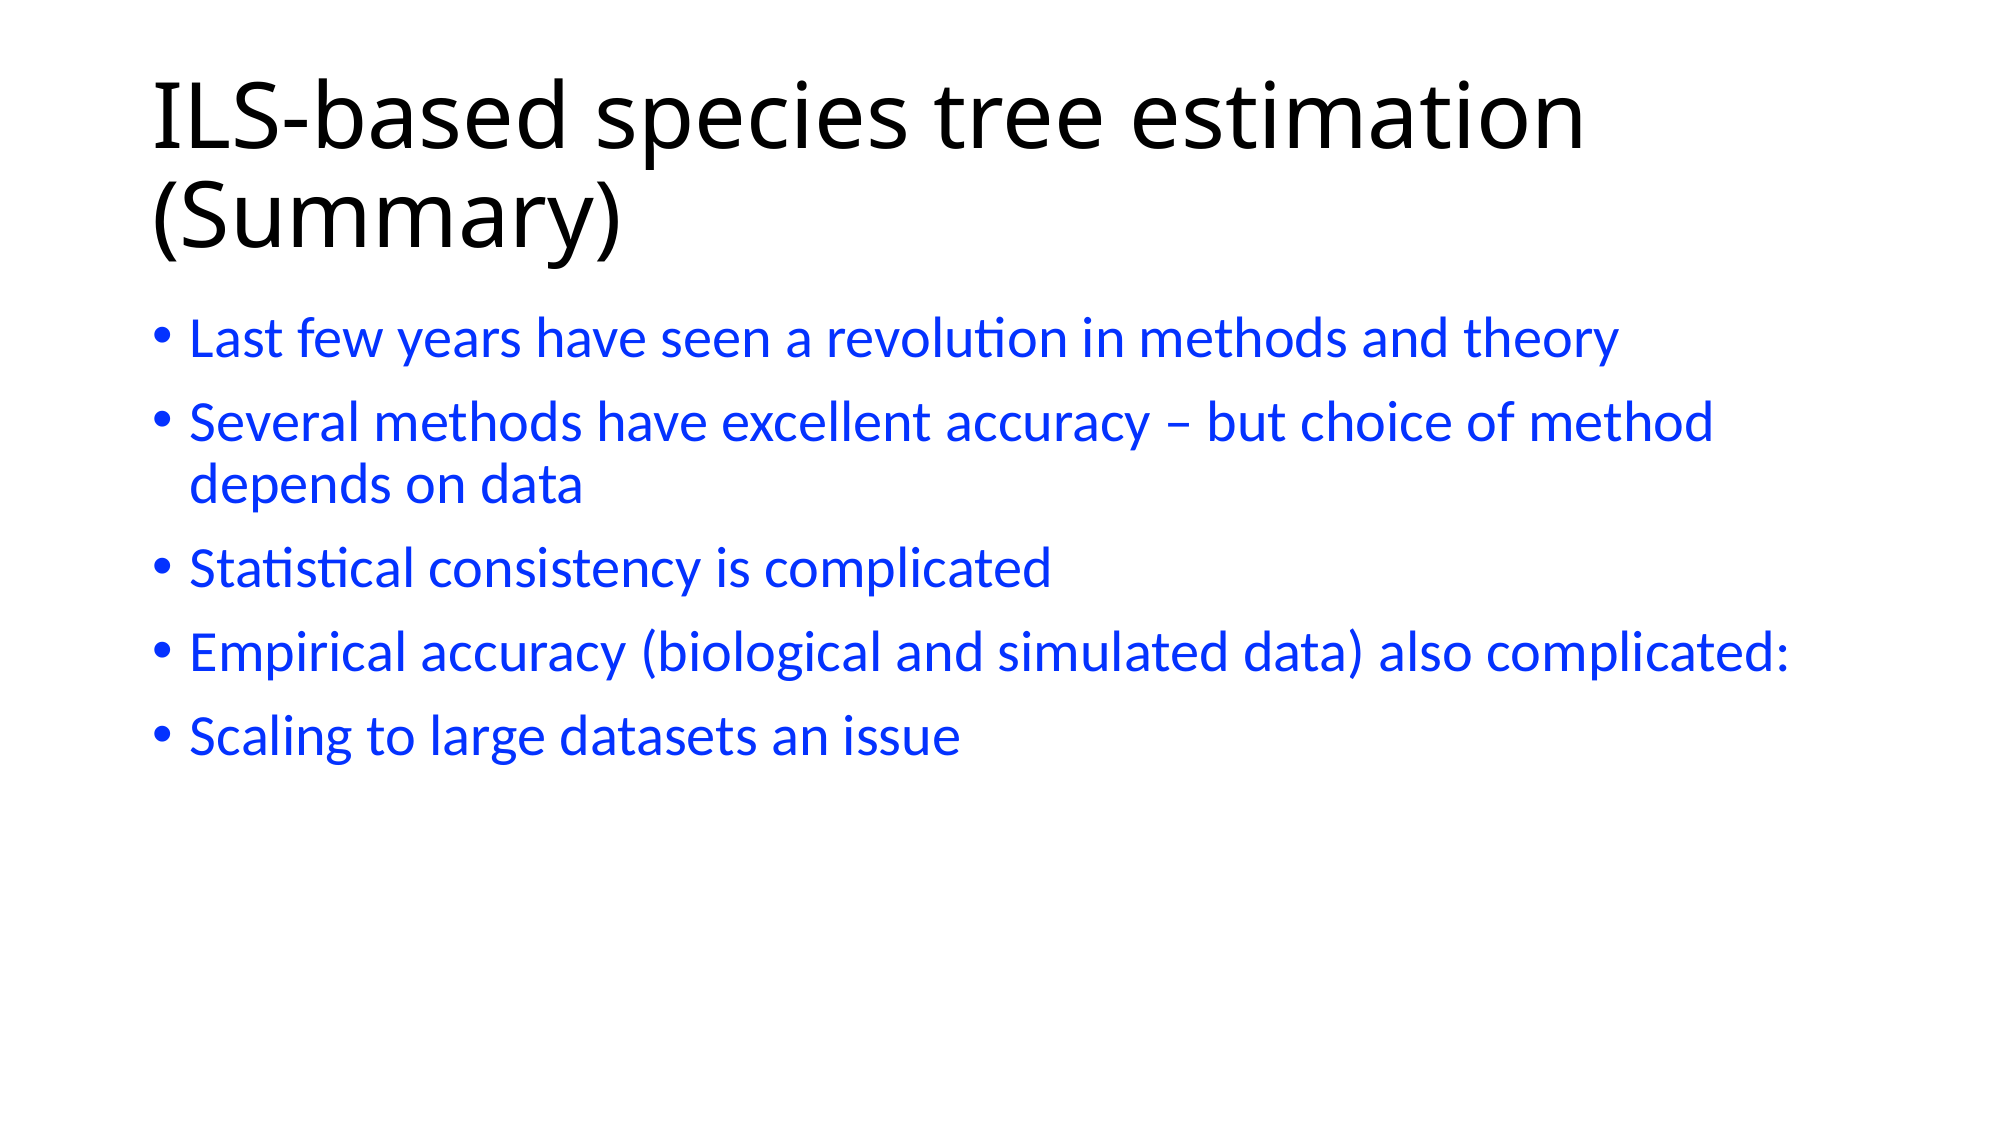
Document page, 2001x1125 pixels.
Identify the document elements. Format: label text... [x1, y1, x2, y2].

list Last few years have seen a revolution in methods and theory Several methods have excellent accuracy – but choice of method depends on data Statistical consistency is complicated Empirical accuracy (biological and simulated data) also complicated: Scaling to large datasets an issue [137, 299, 1886, 1066]
title ILS-based species tree estimation (Summary) [137, 59, 1863, 278]
